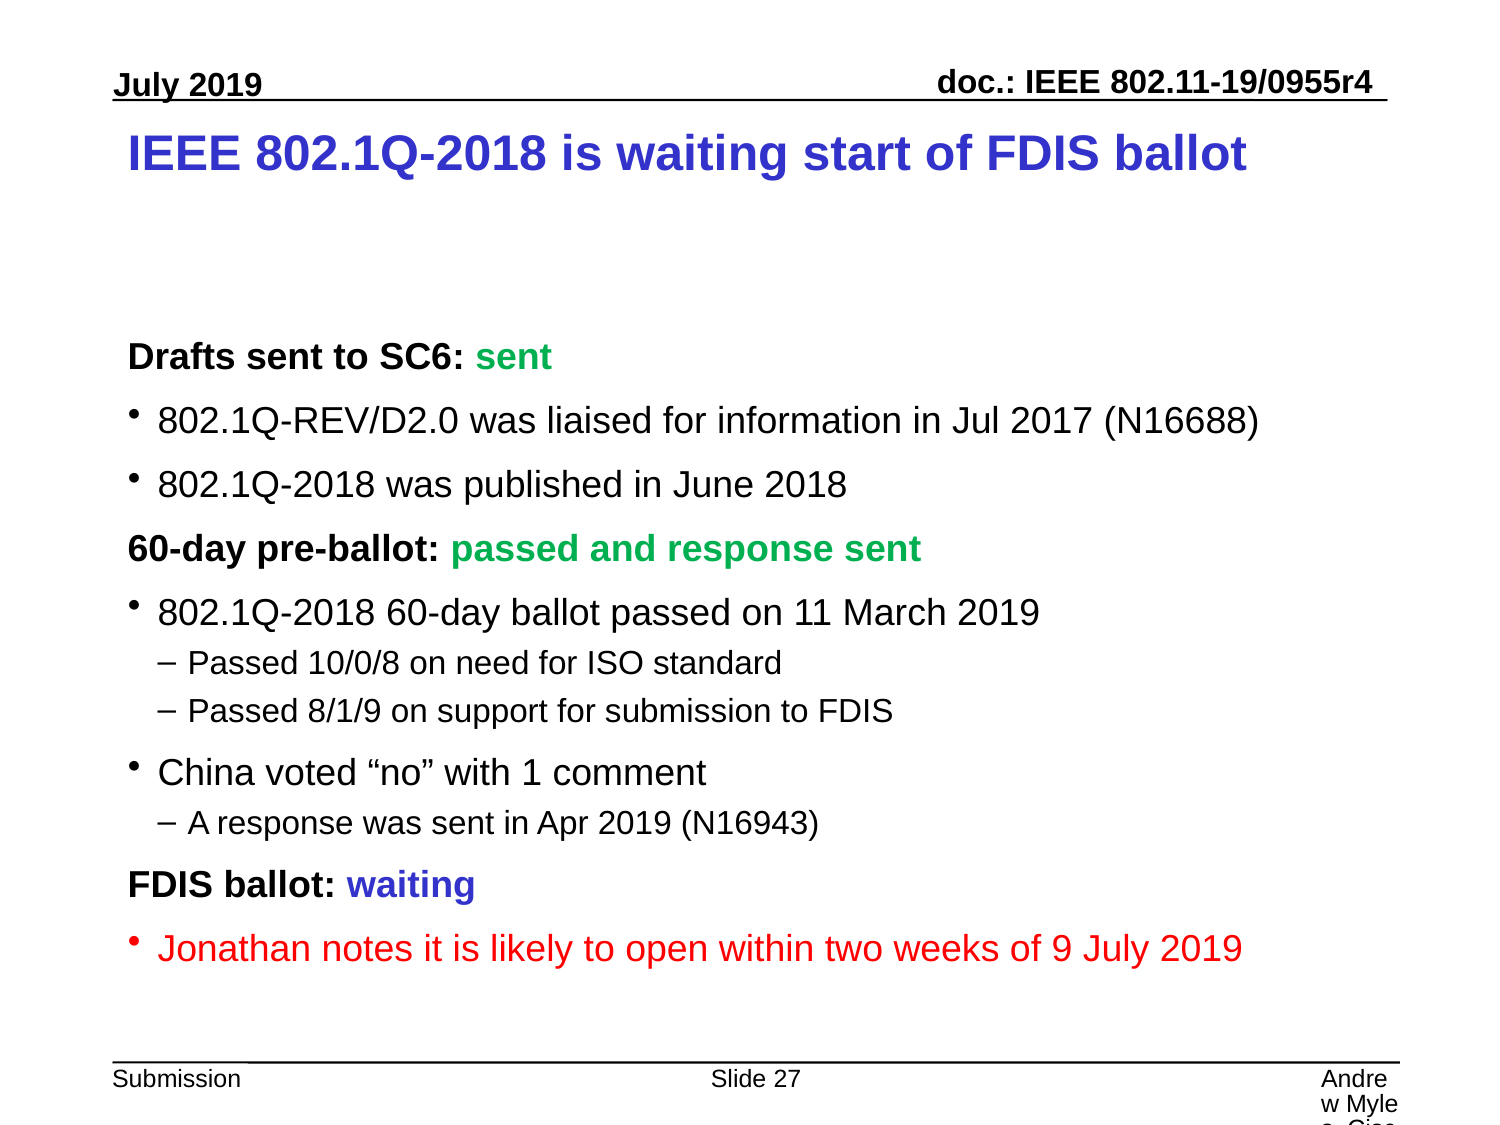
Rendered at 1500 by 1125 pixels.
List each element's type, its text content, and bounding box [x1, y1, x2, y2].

title IEEE 802.1Q-2018 is waiting start of FDIS ballot [112, 112, 1388, 288]
slide_number Slide 27 [709, 1061, 803, 1093]
footer Andrew Myles, Cisco [1320, 1061, 1402, 1093]
list Drafts sent to SC6: sent 802.1Q-REV/D2.0 was liaised for information in Jul 2017 (N16688) 802.1Q-2018 was published in June 2018 60-day pre-ballot: passed and response sent 802.1Q-2018 60-day ballot passed on 11 March 2019 Passed 10/0/8 on need for ISO standard Passed 8/1/9 on support for submission to FDIS China voted “no” with 1 comment A response was sent in Apr 2019 (N16943) FDIS ballot: waiting Jonathan notes it is likely to open within two weeks of 9 July 2019 [112, 324, 1388, 1000]
